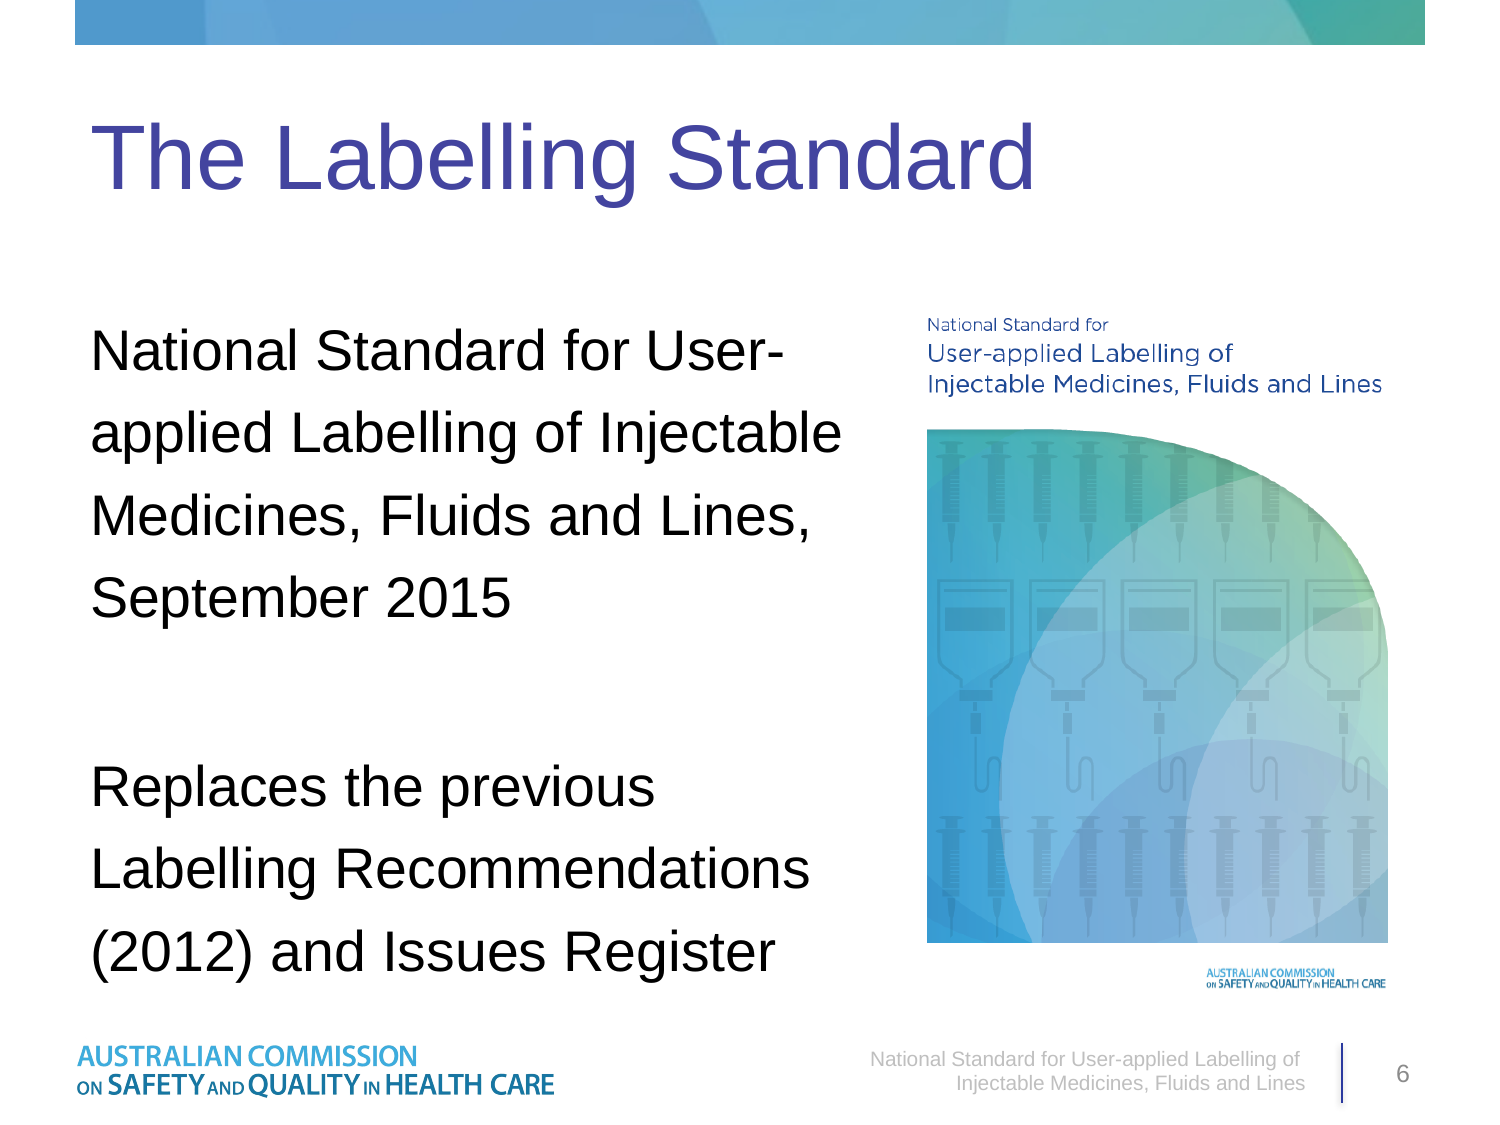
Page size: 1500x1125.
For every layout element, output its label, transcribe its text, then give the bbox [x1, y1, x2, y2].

slide_number 6 [1359, 1042, 1425, 1103]
picture [75, 0, 1425, 45]
footer National Standard for User-applied Labelling of Injectable Medicines, Fluids and Lines [614, 1042, 1321, 1103]
picture [68, 1036, 563, 1107]
title The Labelling Standard [75, 73, 1425, 233]
picture [903, 288, 1408, 1006]
list National Standard for User-applied Labelling of Injectable Medicines, Fluids and Lines, September 2015 Replaces the previous Labelling Recommendations (2012) and Issues Register [75, 291, 888, 1005]
